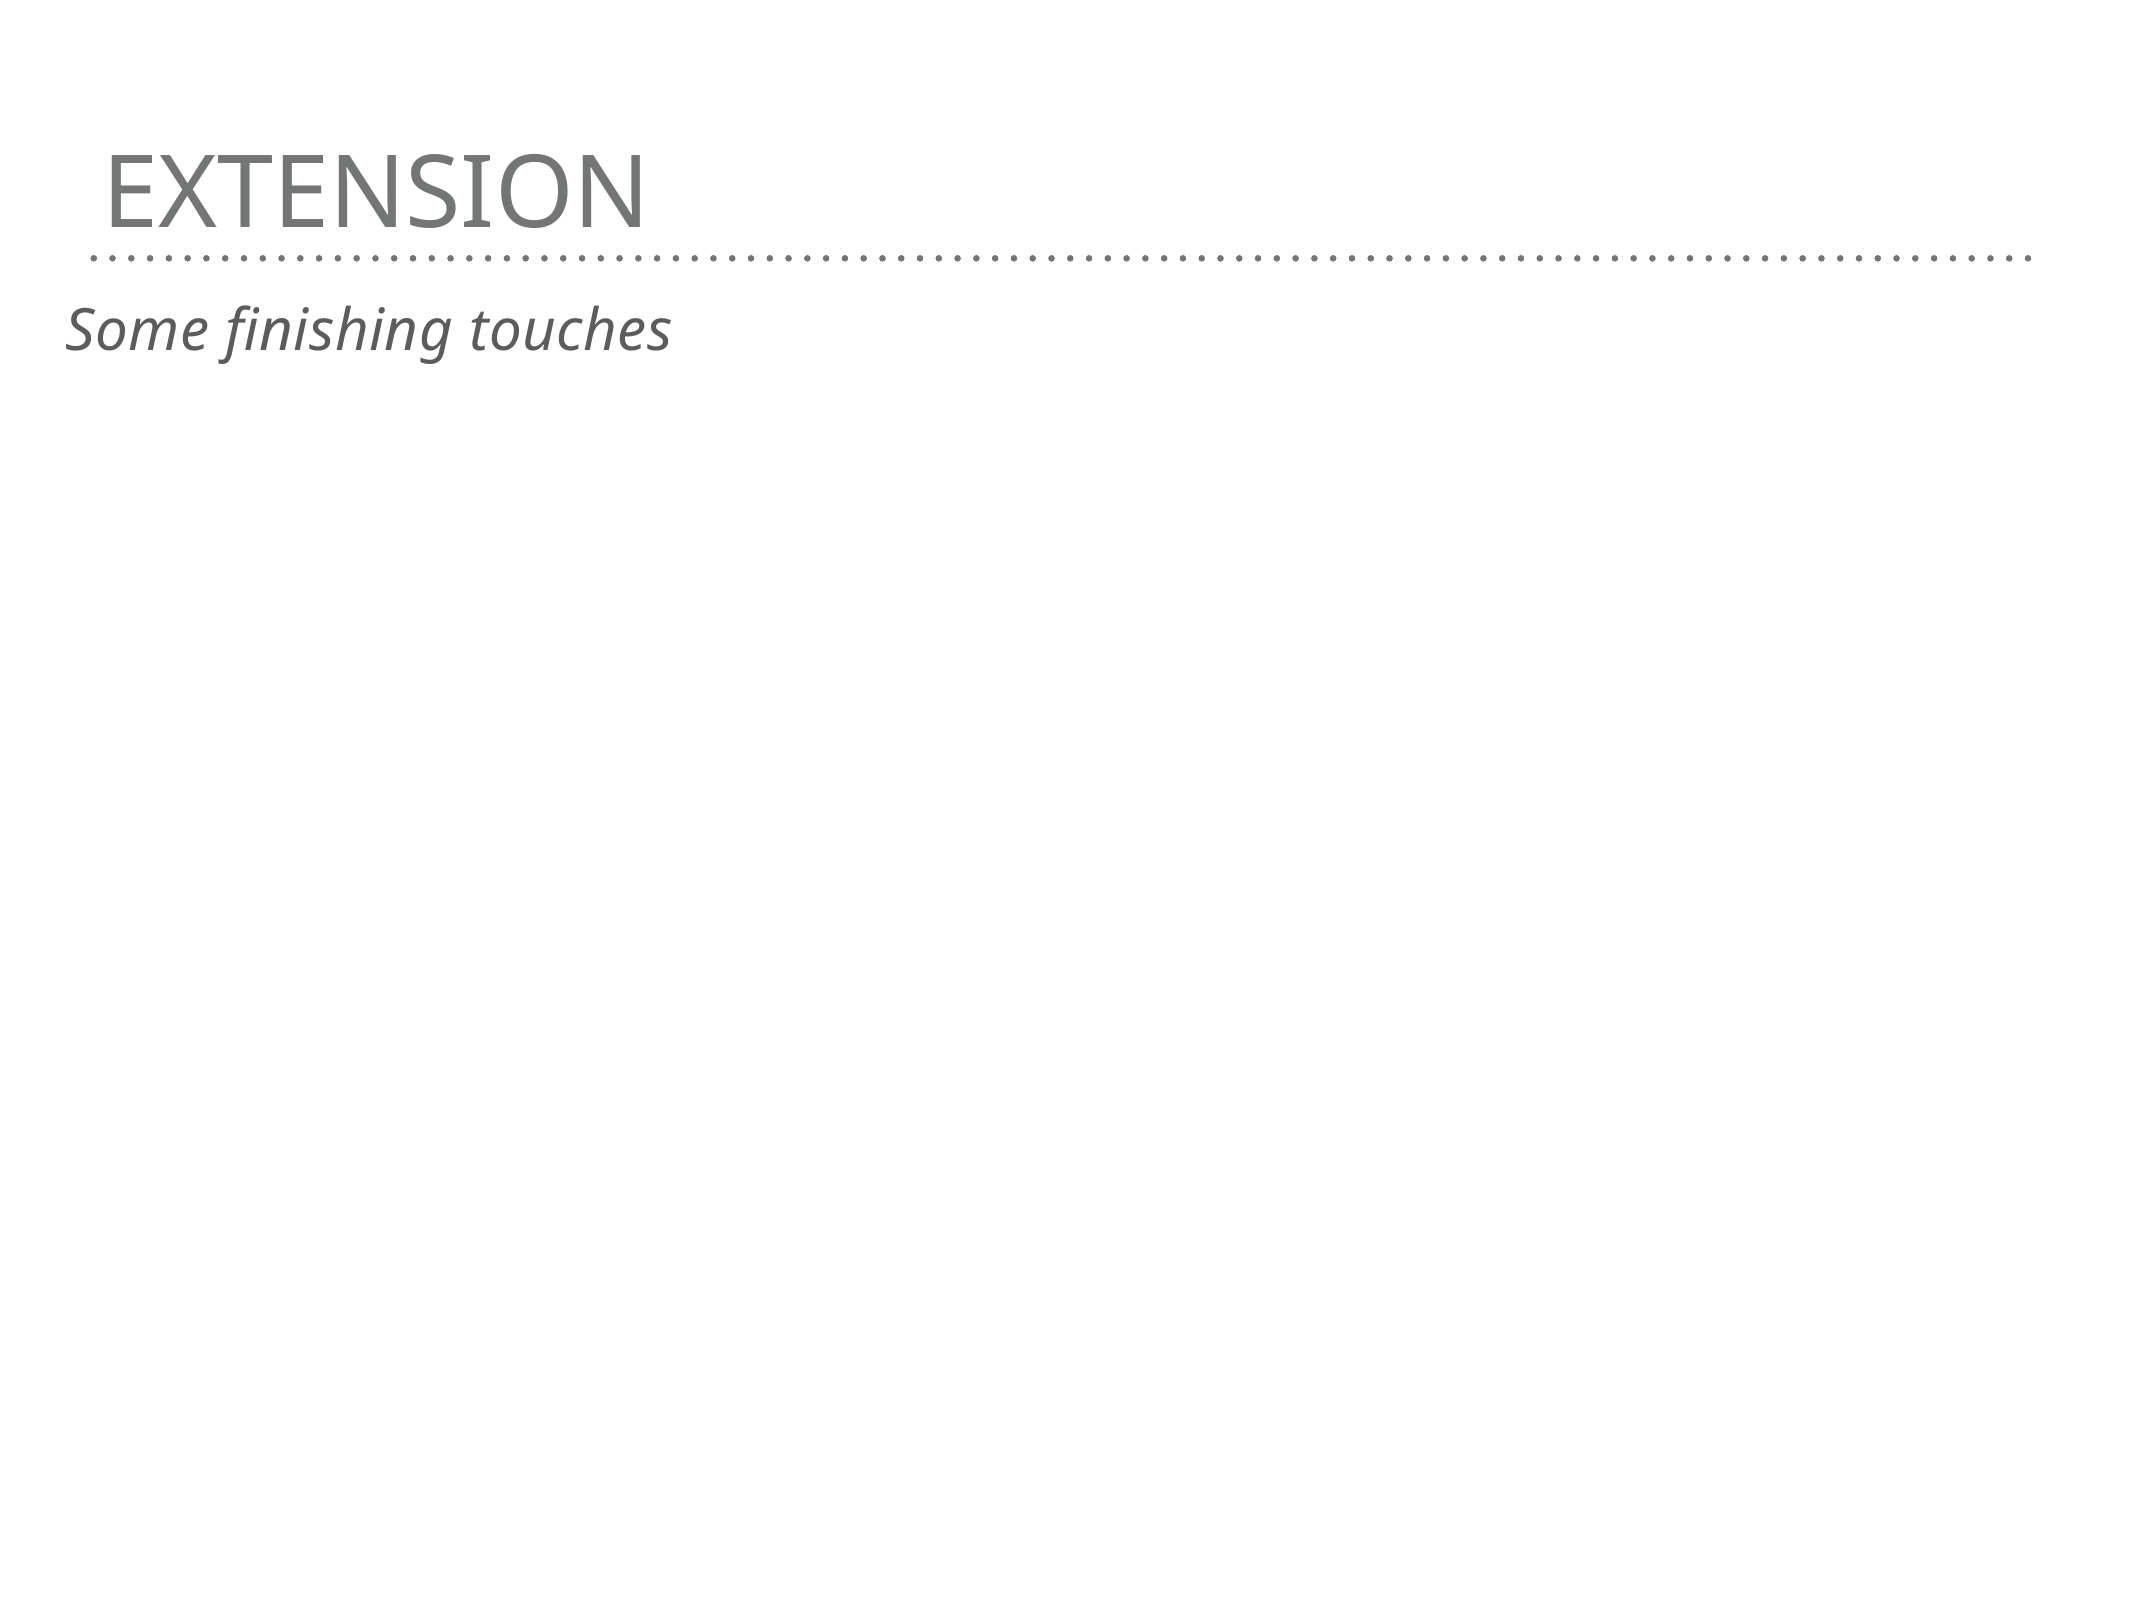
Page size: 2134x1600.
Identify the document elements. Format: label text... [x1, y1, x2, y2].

text_box Some finishing touches [56, 283, 683, 371]
title Extension [93, 118, 2041, 238]
